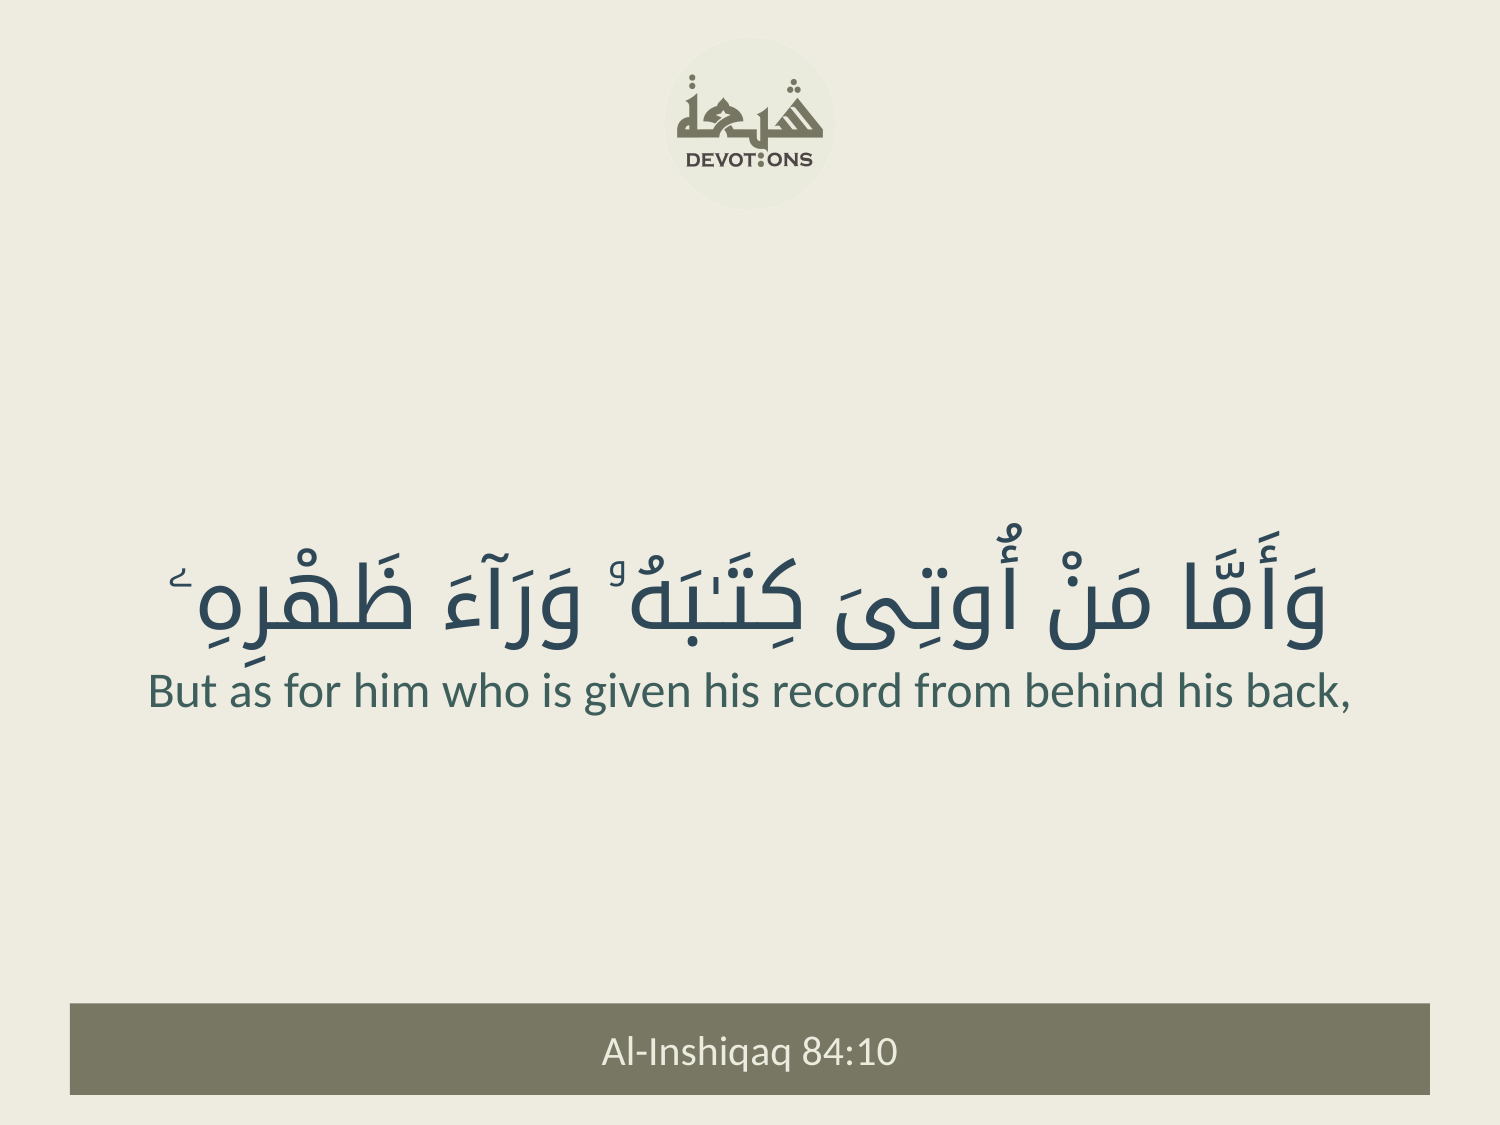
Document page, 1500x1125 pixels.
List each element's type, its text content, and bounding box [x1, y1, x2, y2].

list Al-Inshiqaq 84:10 [69, 1003, 1430, 1095]
list وَأَمَّا مَنْ أُوتِىَ كِتَـٰبَهُۥ وَرَآءَ ظَهْرِهِۦ But as for him who is given his record from behind his back, [69, 203, 1430, 1003]
picture [656, 29, 844, 203]
